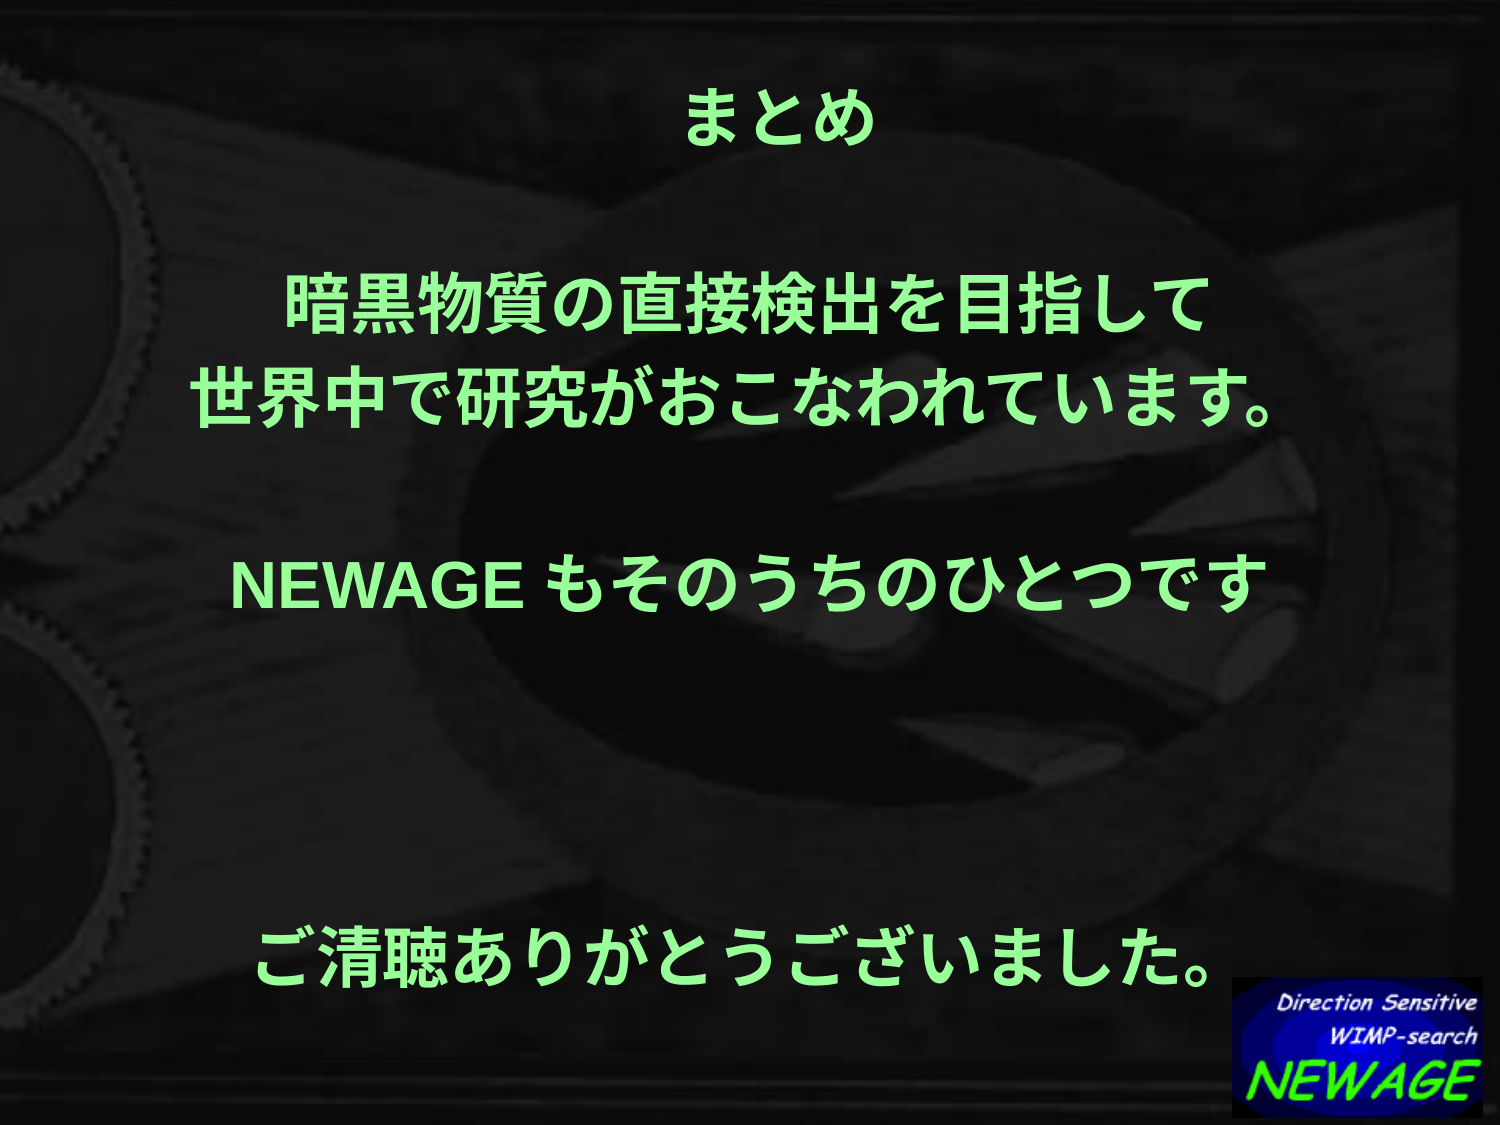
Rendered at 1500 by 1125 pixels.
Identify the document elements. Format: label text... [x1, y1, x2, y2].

picture [0, 493, 1500, 1125]
list まとめ 暗黒物質の直接検出を目指して 世界中で研究がおこなわれています。 NEWAGEもそのうちのひとつです ご清聴ありがとうございました。 [0, 0, 1500, 493]
